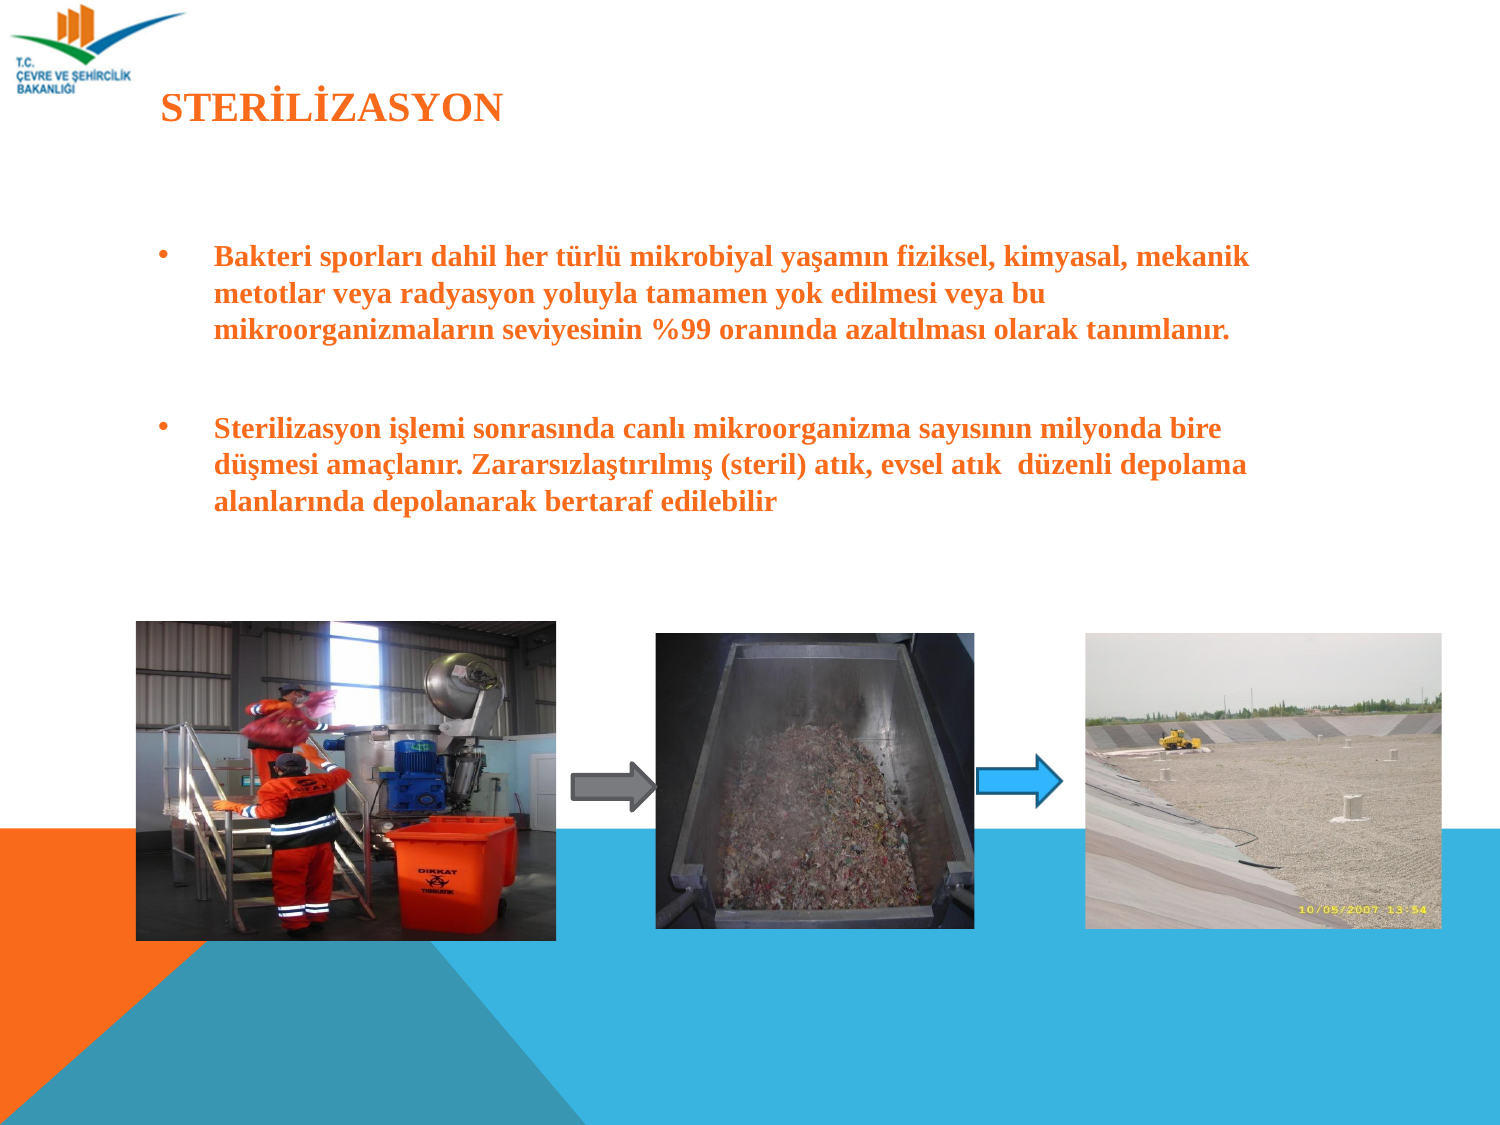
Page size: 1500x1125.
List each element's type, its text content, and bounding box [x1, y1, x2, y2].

picture [655, 633, 975, 929]
picture [1085, 633, 1442, 929]
title Sterİlİzasyon [135, 60, 1369, 150]
picture [9, 4, 188, 94]
list Bakteri sporları dahil her türlü mikrobiyal yaşamın fiziksel, kimyasal, mekanik metotlar veya radyasyon yoluyla tamamen yok edilmesi veya bu mikroorganizmaların seviyesinin %99 oranında azaltılması olarak tanımlanır. Sterilizasyon işlemi sonrasında canlı mikroorganizma sayısının milyonda bire düşmesi amaçlanır. Zararsızlaştırılmış (steril) atık, evsel atık düzenli depolama alanlarında depolanarak bertaraf edilebilir [143, 149, 1341, 528]
picture [976, 752, 1064, 810]
picture [135, 621, 557, 941]
text_box [570, 761, 650, 813]
